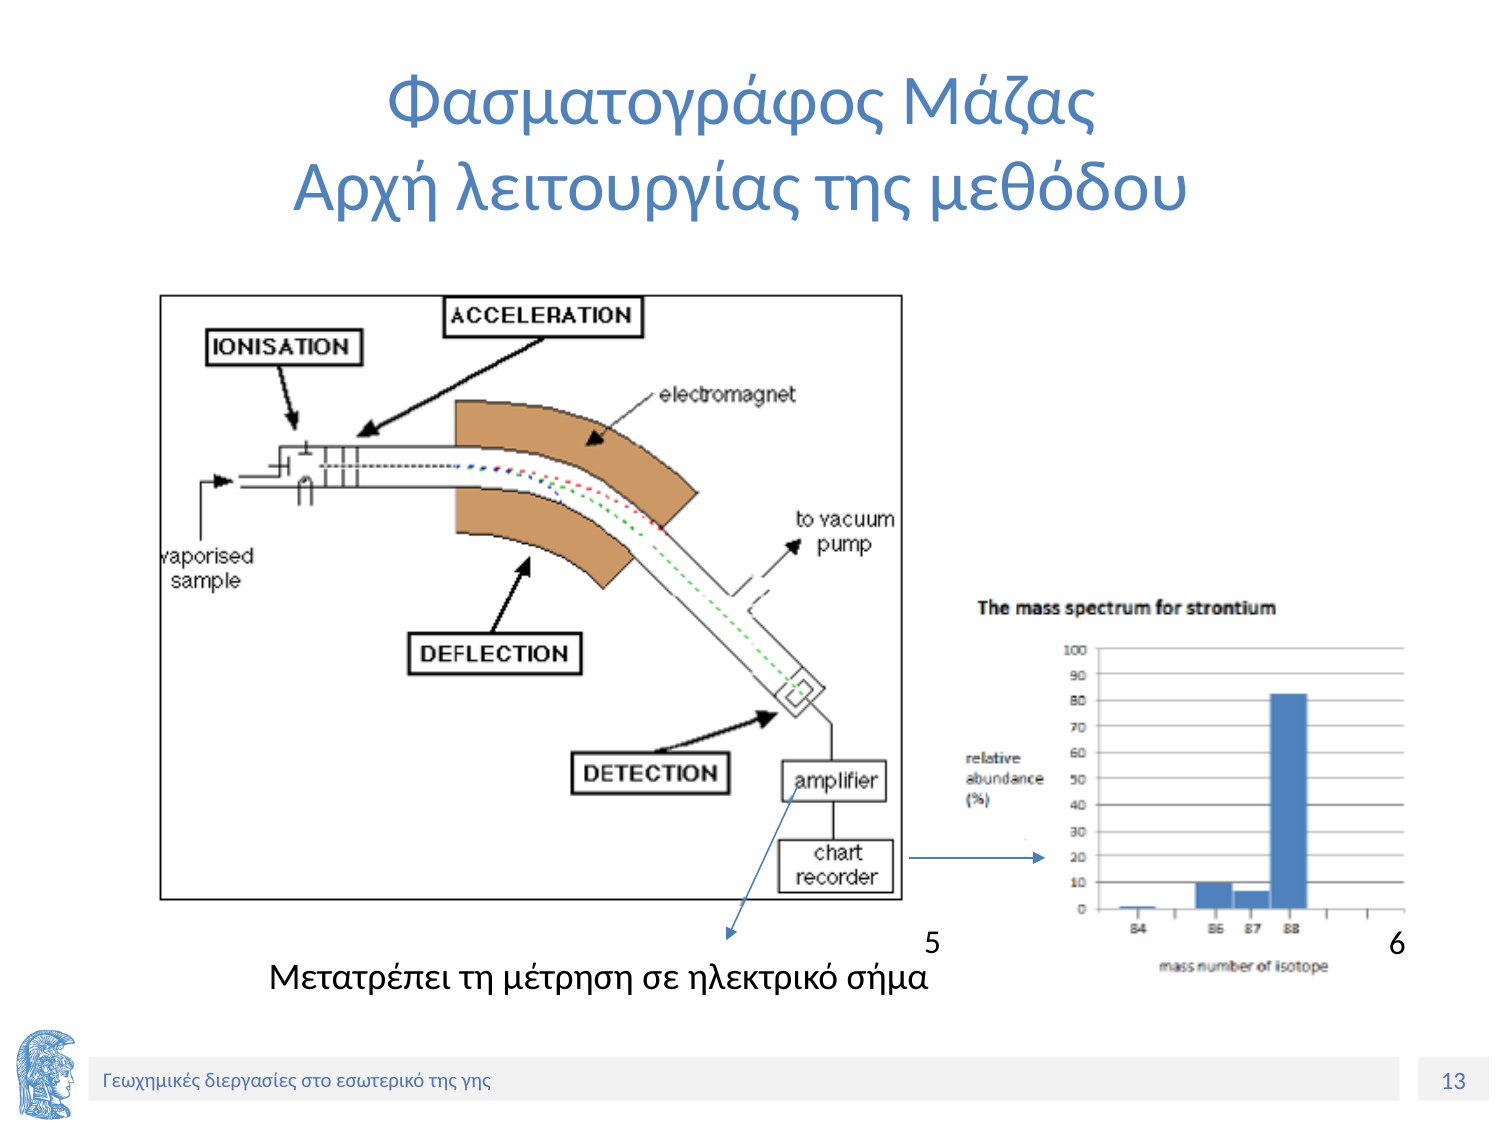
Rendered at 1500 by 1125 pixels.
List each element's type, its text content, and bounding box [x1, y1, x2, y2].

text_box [726, 786, 798, 941]
picture [957, 585, 1426, 988]
text_box Μετατρέπει τη μέτρηση σε ηλεκτρικό σήμα [253, 944, 958, 1005]
picture [9, 1026, 81, 1120]
text_box 5 [909, 904, 952, 976]
title Φασματογράφος Μάζας Αρχή λειτουργίας της μεθόδου [75, 45, 1425, 233]
picture [153, 289, 910, 906]
